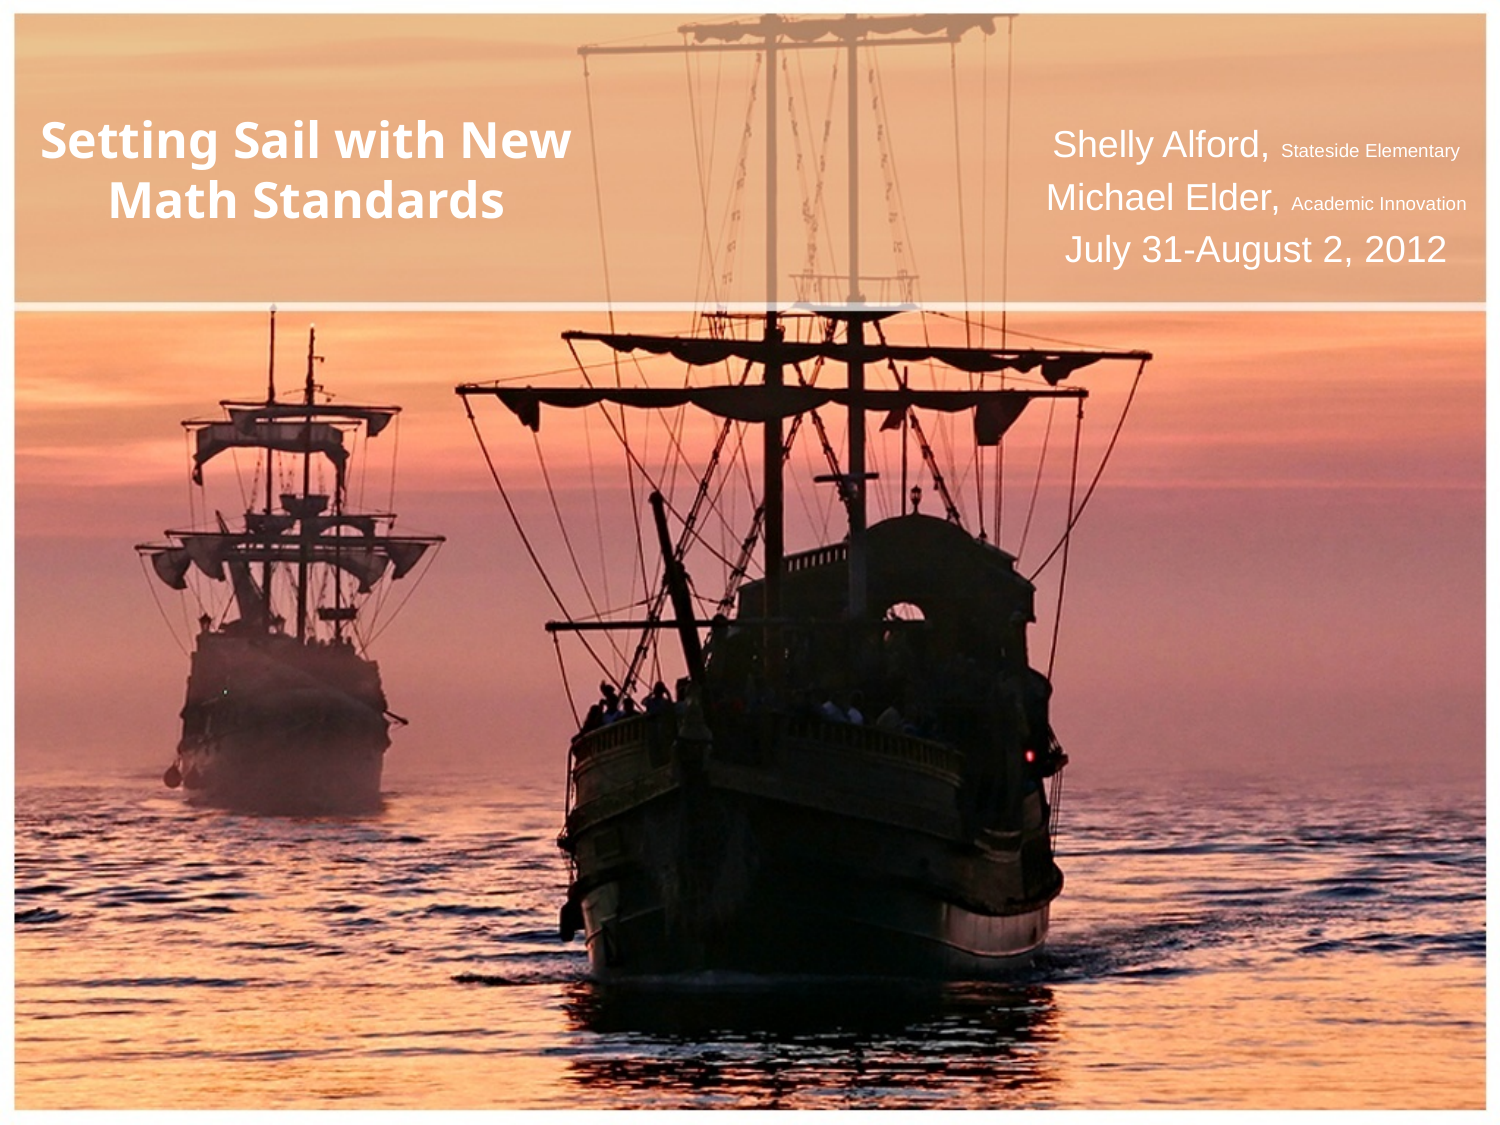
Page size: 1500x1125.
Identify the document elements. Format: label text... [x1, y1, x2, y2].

picture [0, 0, 1500, 1125]
title Setting Sail with New Math Standards [24, 99, 588, 238]
subtitle Shelly Alford, Stateside Elementary Michael Elder, Academic Innovation July 31-August 2, 2012 [1024, 112, 1488, 276]
